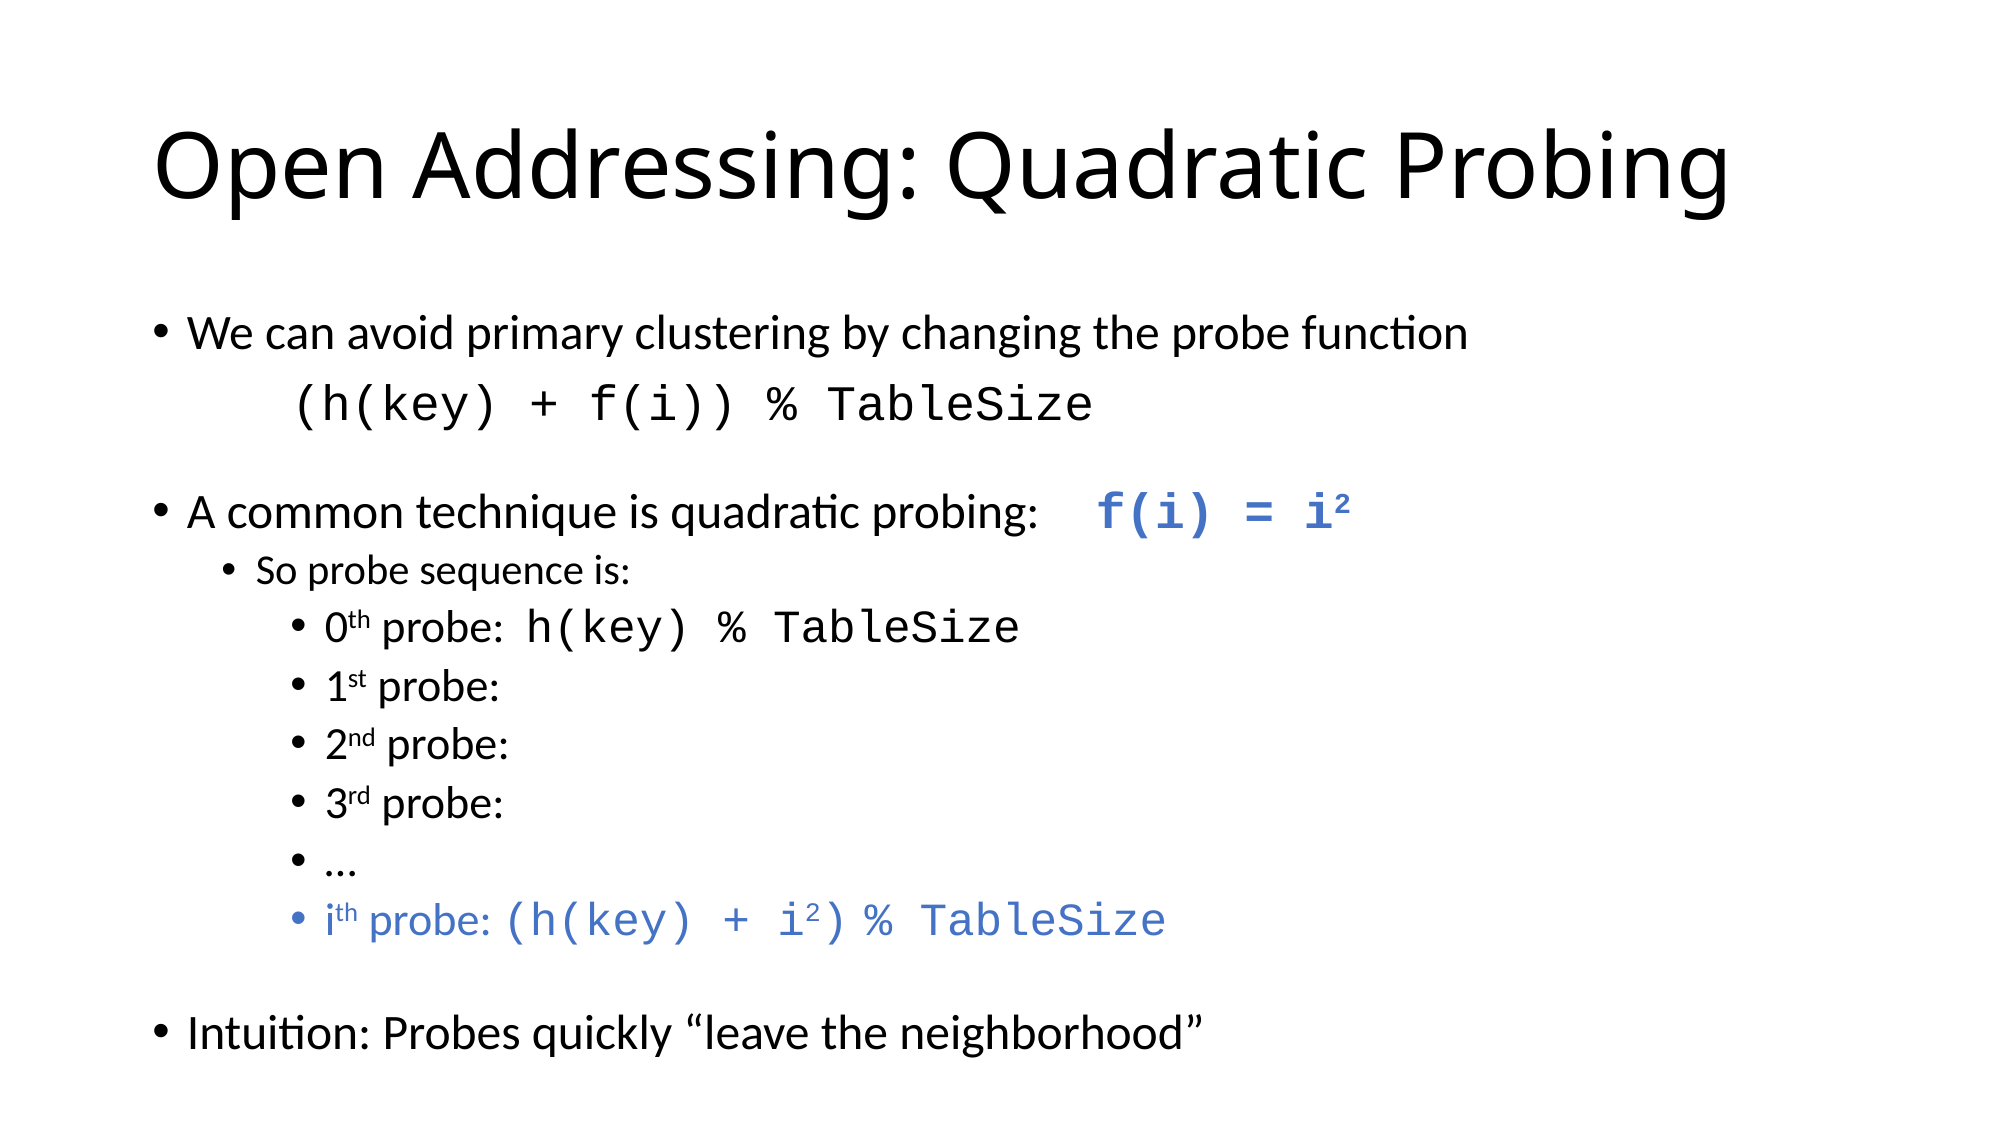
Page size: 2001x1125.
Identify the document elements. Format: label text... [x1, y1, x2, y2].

title Open Addressing: Quadratic Probing [137, 59, 1863, 278]
list We can avoid primary clustering by changing the probe function (h(key) + f(i)) % TableSize A common technique is quadratic probing: f(i) = i2 So probe sequence is: 0th probe: h(key) % TableSize 1st probe: 2nd probe: 3rd probe: … ith probe: (h(key) + i2) % TableSize Intuition: Probes quickly “leave the neighborhood” [137, 299, 1863, 1075]
